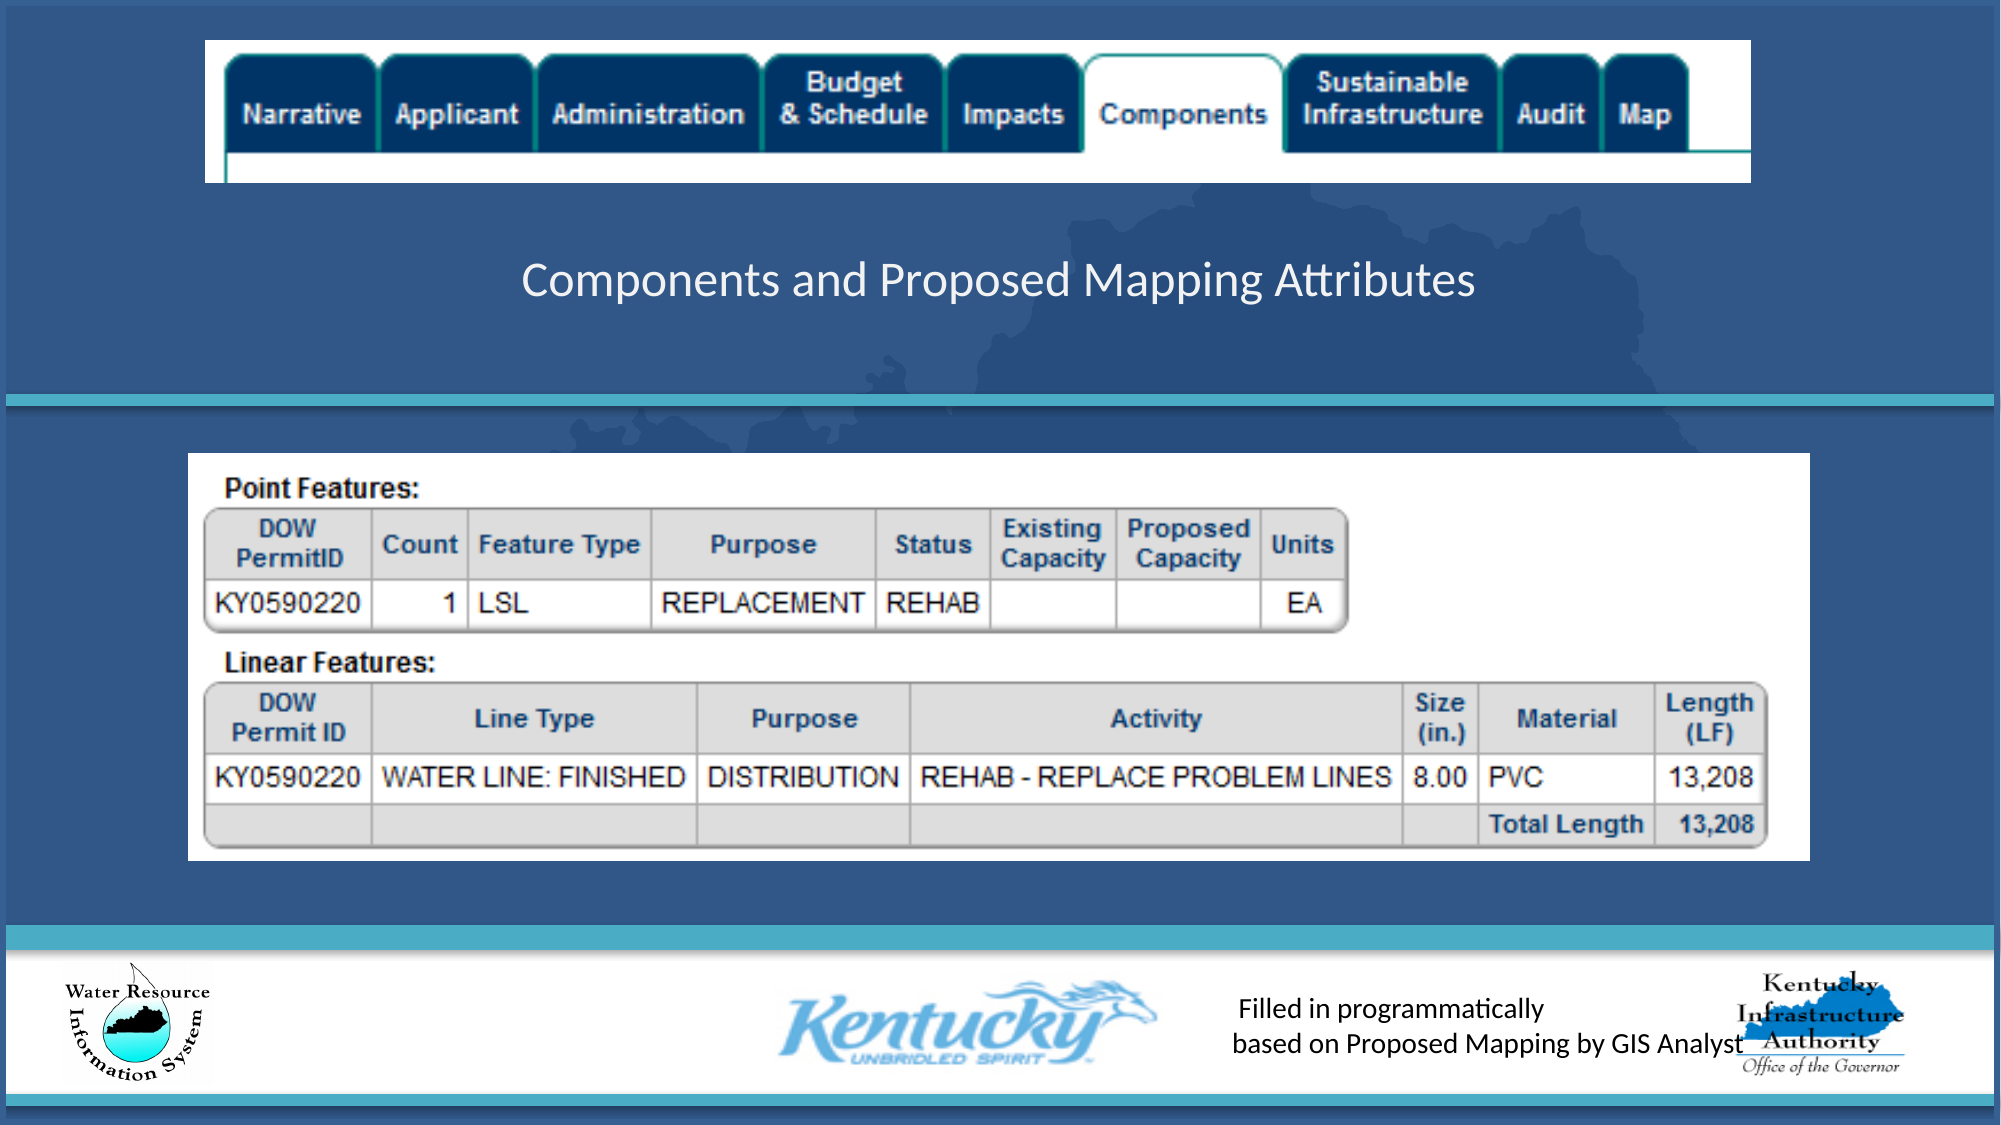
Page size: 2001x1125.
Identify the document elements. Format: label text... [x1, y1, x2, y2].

picture [205, 39, 1752, 183]
text_box Components and Proposed Mapping Attributes [506, 238, 1492, 314]
picture [774, 972, 1163, 1074]
picture [188, 452, 1810, 861]
picture [62, 962, 213, 1084]
picture [1728, 969, 1913, 1077]
text_box Filled in programmatically based on Proposed Mapping by GIS Analyst [1217, 981, 1768, 1067]
